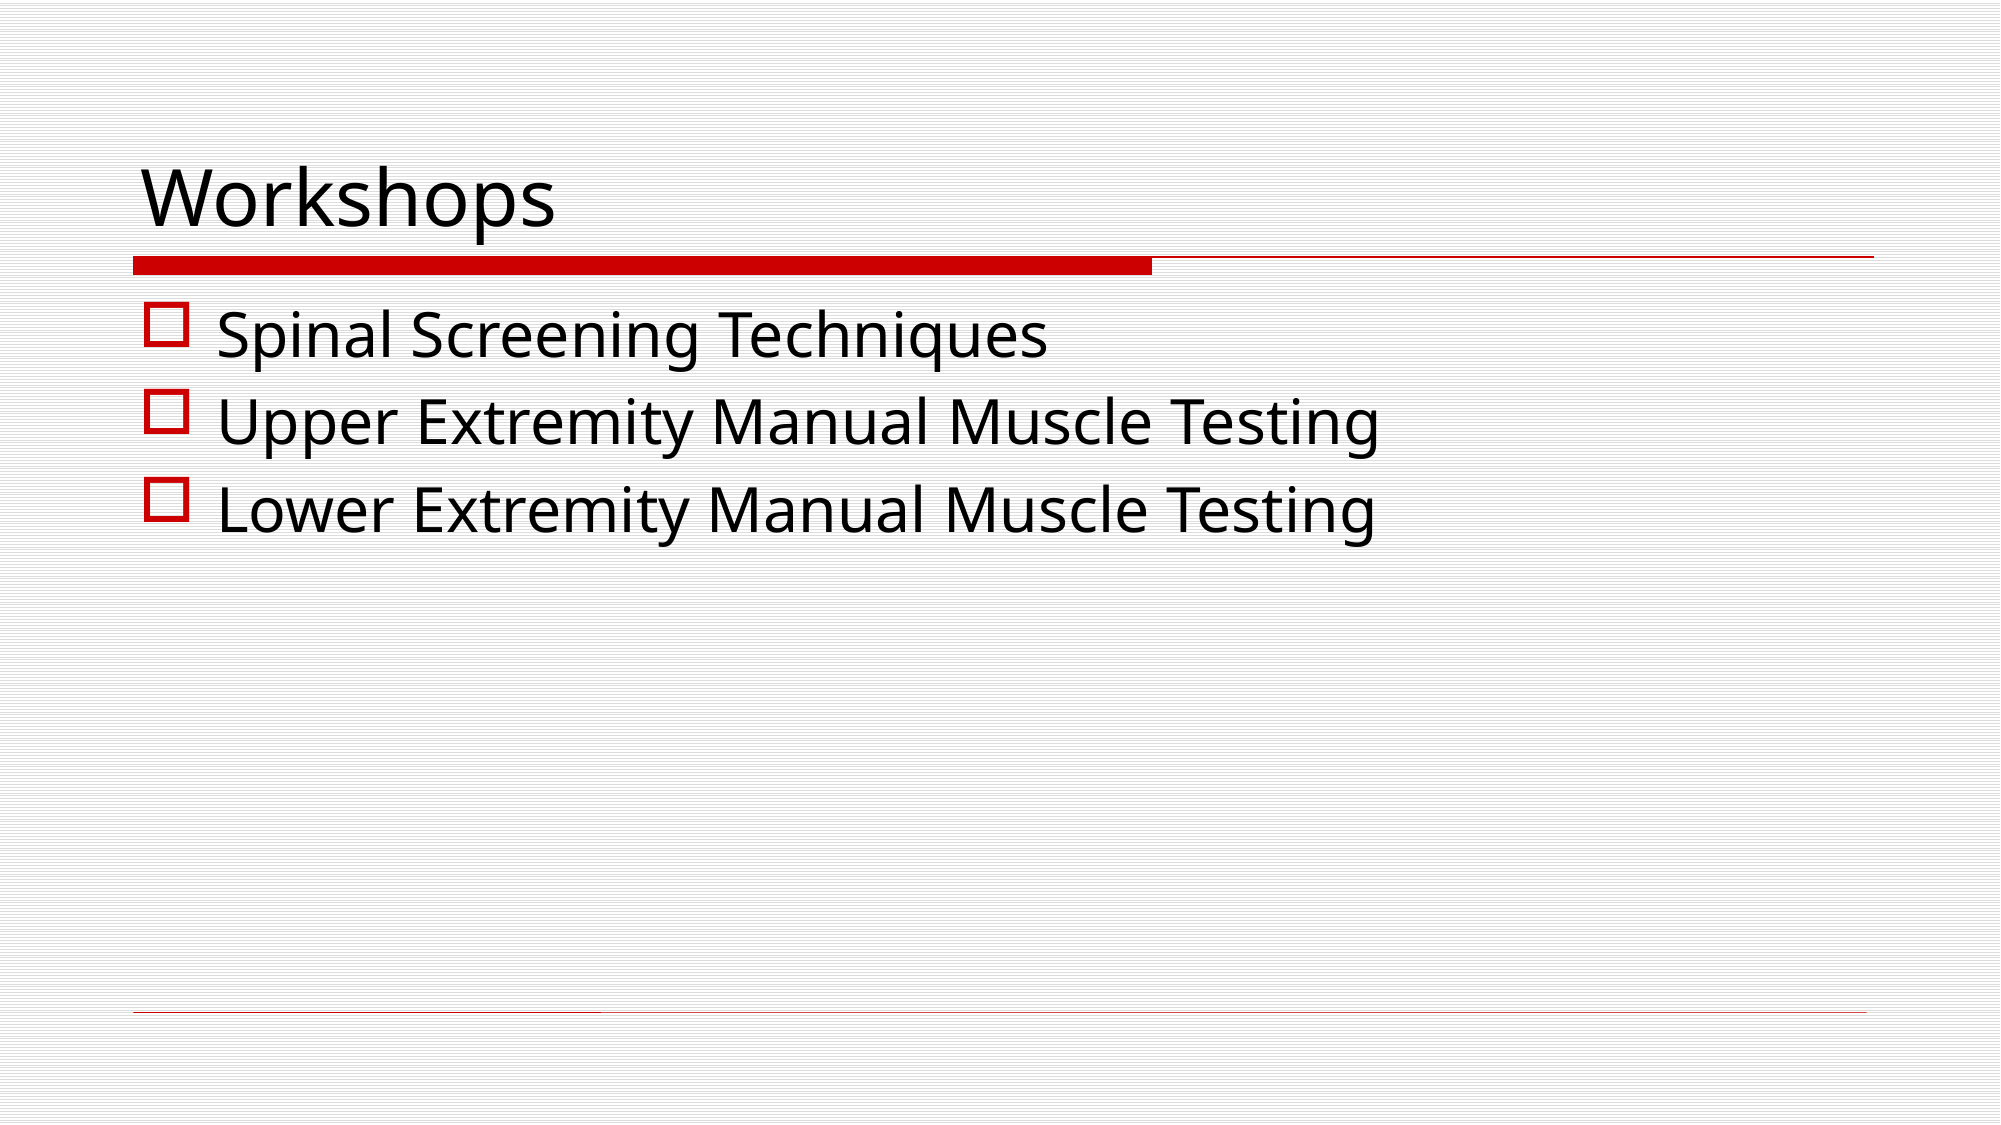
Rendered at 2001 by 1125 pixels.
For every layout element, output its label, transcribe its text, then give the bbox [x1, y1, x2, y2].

list Spinal Screening Techniques Upper Extremity Manual Muscle Testing Lower Extremity Manual Muscle Testing [123, 287, 1874, 988]
title Workshops [125, 50, 1876, 250]
